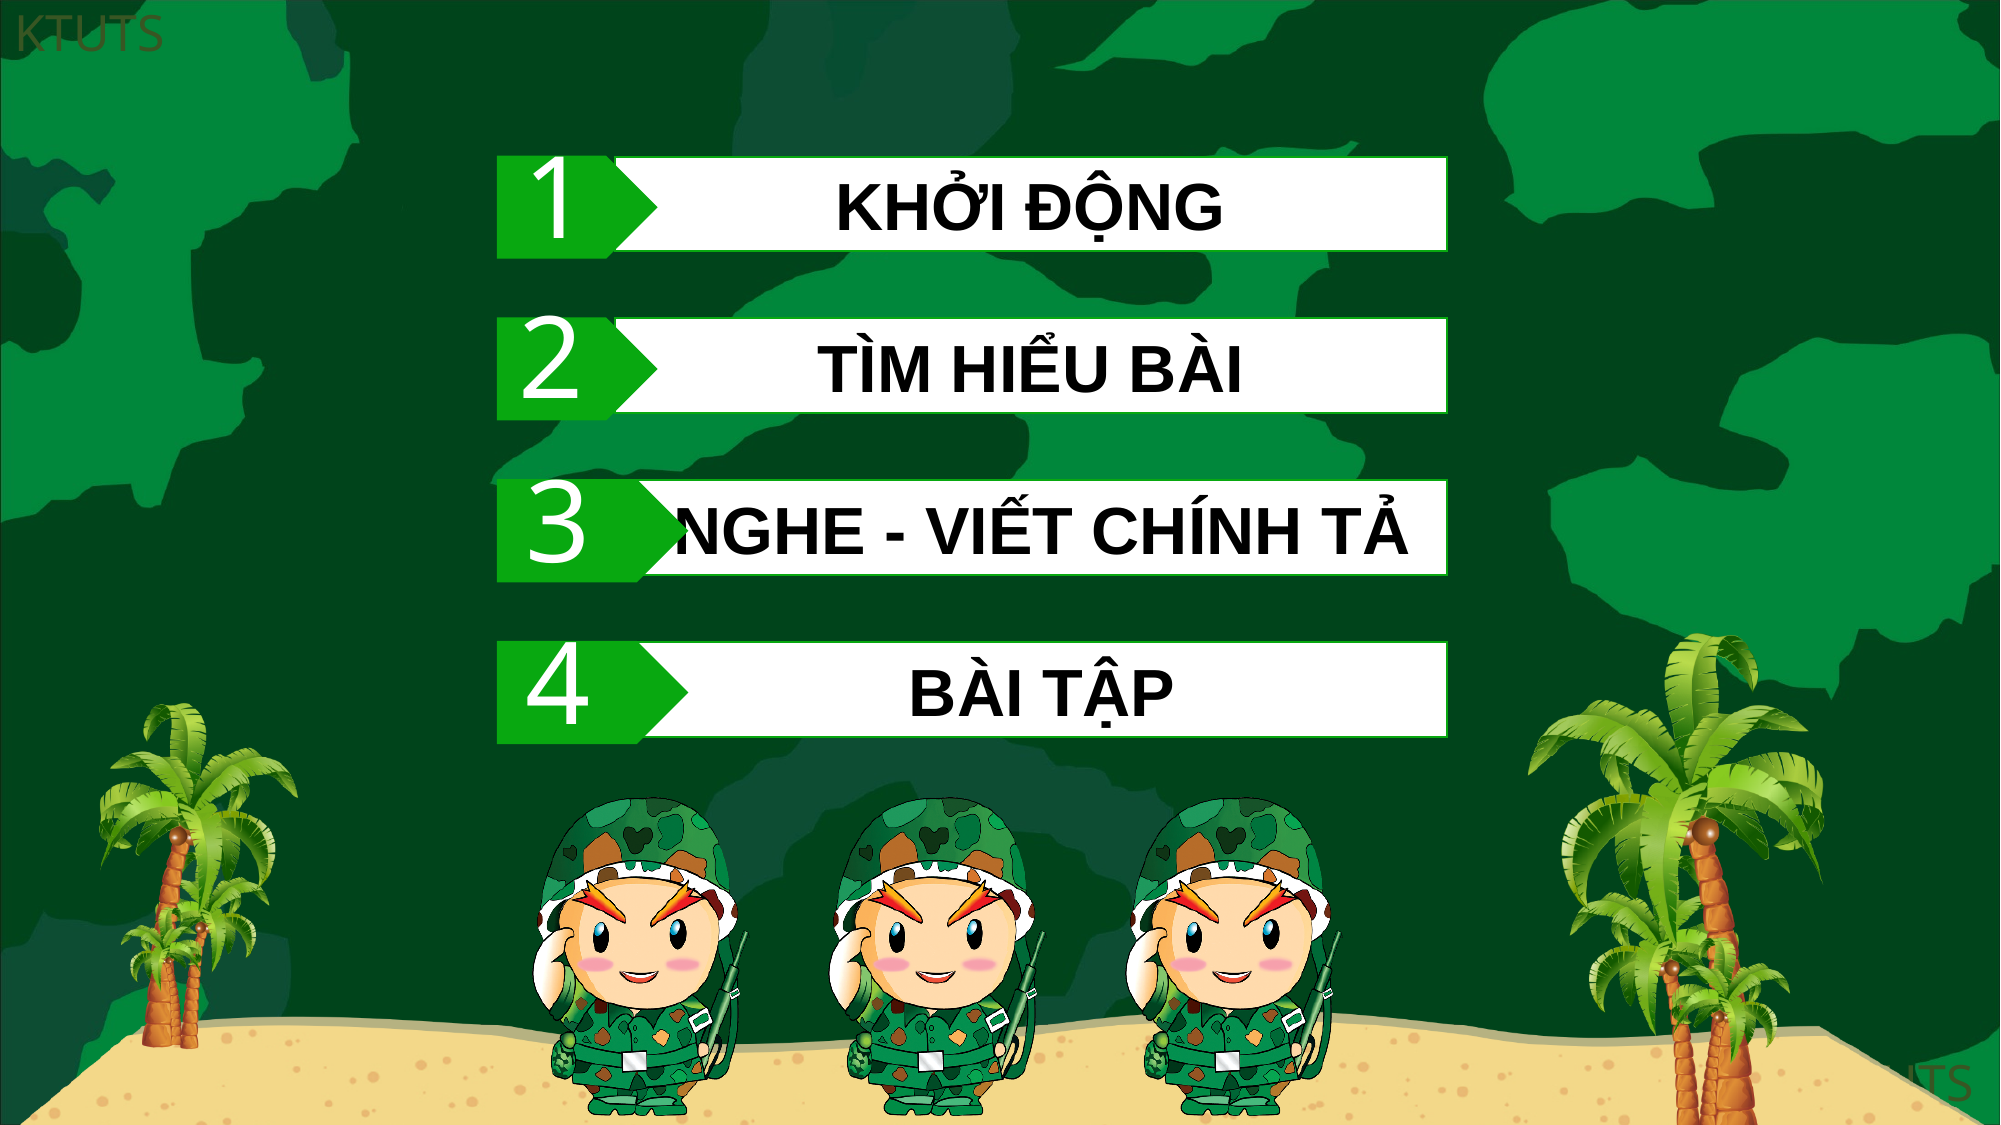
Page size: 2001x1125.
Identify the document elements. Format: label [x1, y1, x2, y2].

text_box [497, 117, 1448, 271]
text_box [497, 441, 1448, 595]
picture [0, 0, 2000, 633]
text_box [497, 603, 1448, 757]
text_box [497, 277, 1448, 431]
text_box [0, 633, 2000, 1125]
